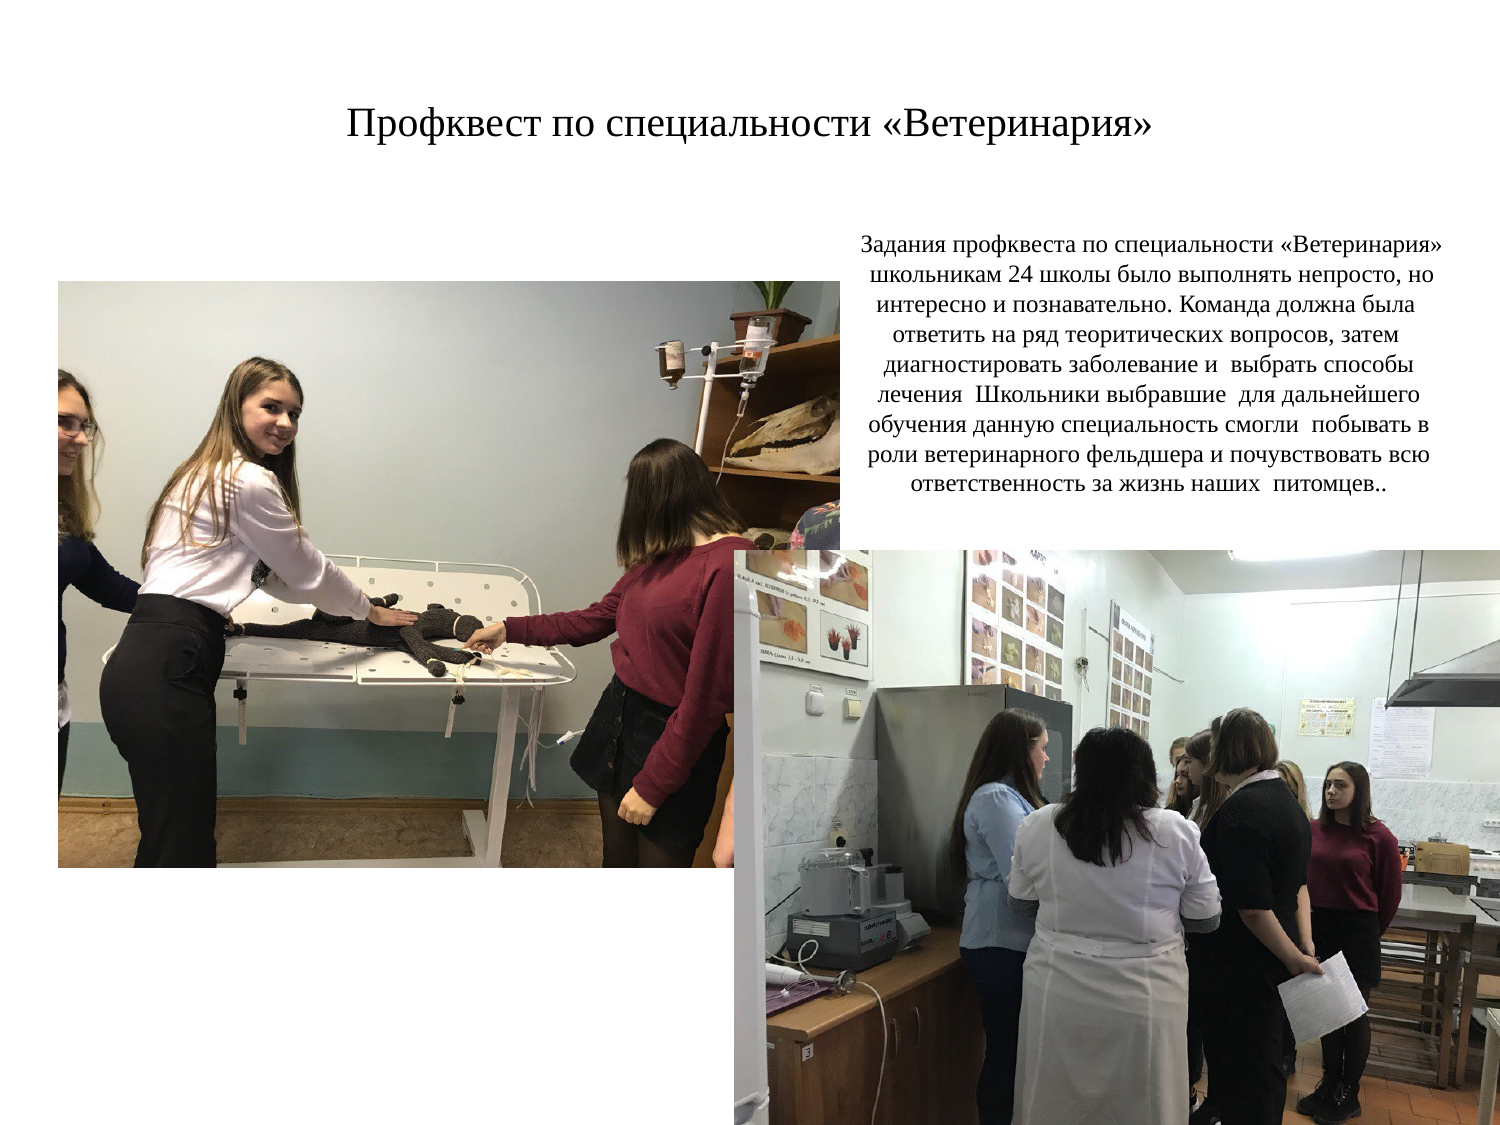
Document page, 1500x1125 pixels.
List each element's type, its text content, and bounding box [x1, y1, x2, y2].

title Профквест по специальности «Ветеринария» [112, 30, 1388, 209]
subtitle Задания профквеста по специальности «Ветеринария» школьникам 24 школы было выполнять непросто, но интересно и познавательно. Команда должна была ответить на ряд теоритических вопросов, затем диагностировать заболевание и выбрать способы лечения Школьники выбравшие для дальнейшего обучения данную специальность смогли побывать в роли ветеринарного фельдшера и почувствовать всю ответственность за жизнь наших питомцев.. [839, 219, 1459, 539]
picture [58, 280, 1500, 1125]
